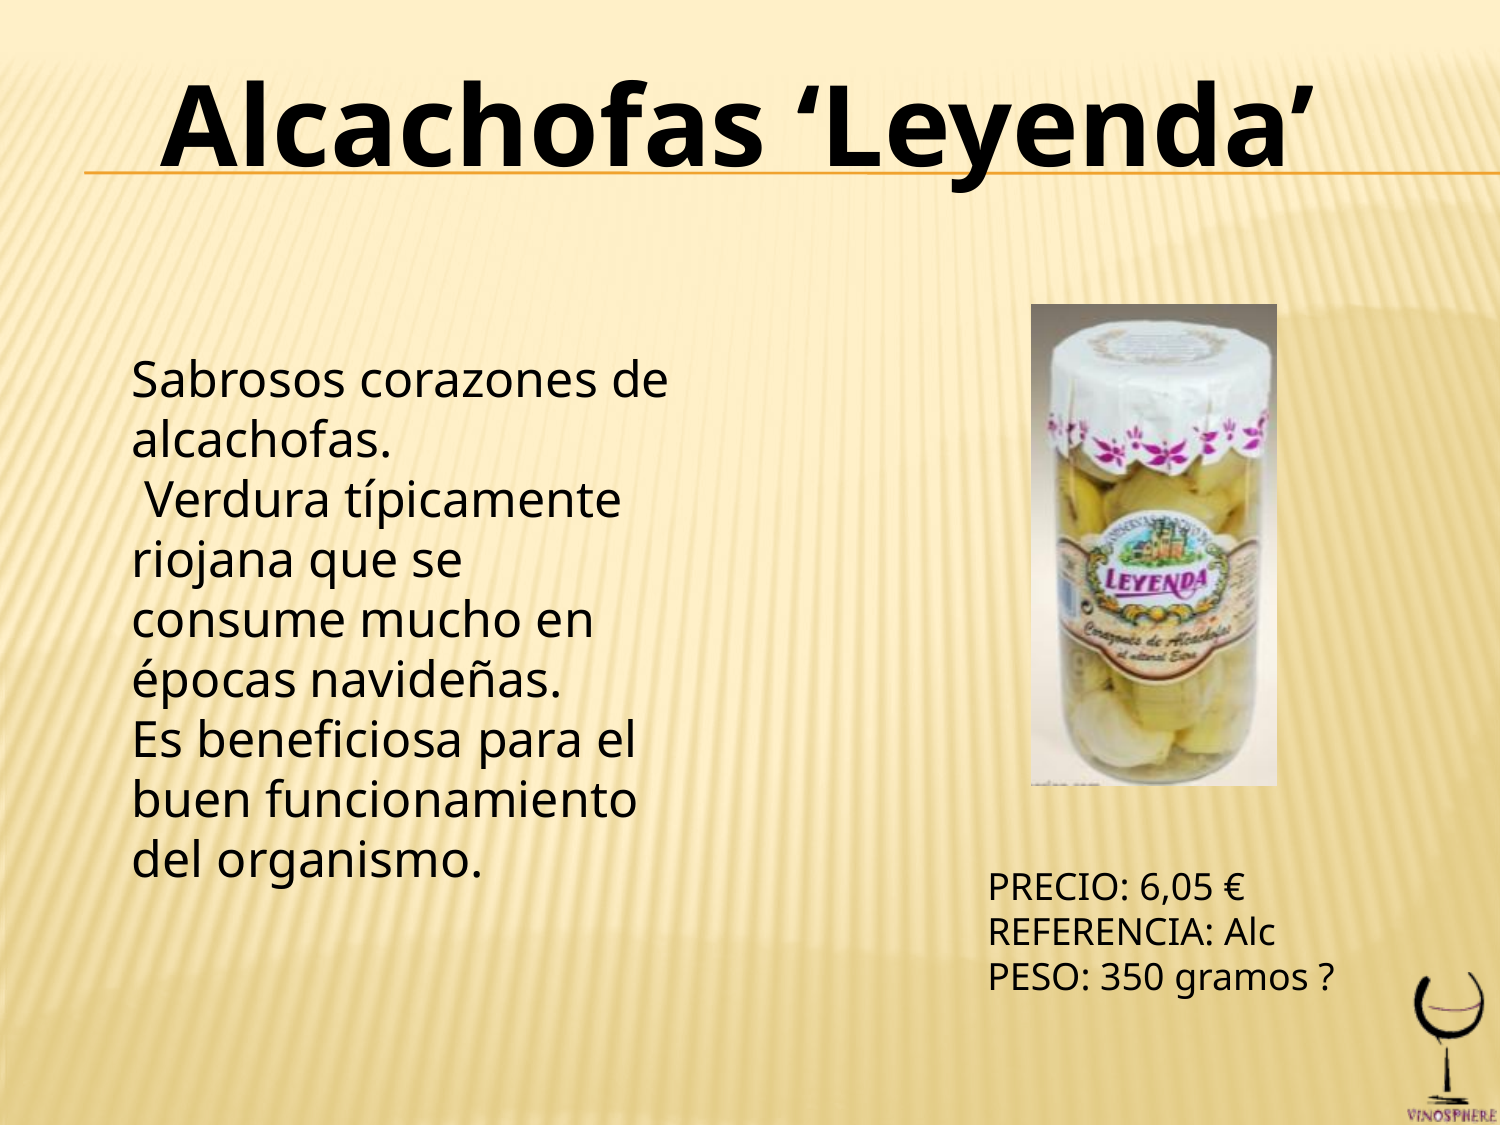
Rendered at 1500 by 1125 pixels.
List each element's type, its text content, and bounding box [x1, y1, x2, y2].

picture [1030, 304, 1277, 786]
text_box PRECIO: 6,05 € REFERENCIA: Alc PESO: 350 gramos ? [972, 855, 1395, 1051]
picture [1406, 972, 1500, 1125]
text_box Alcachofas ‘Leyenda’ [0, 46, 1500, 197]
text_box Sabrosos corazones de alcachofas. Verdura típicamente riojana que se consume mucho en épocas navideñas. Es beneficiosa para el buen funcionamiento del organismo. [117, 339, 692, 940]
